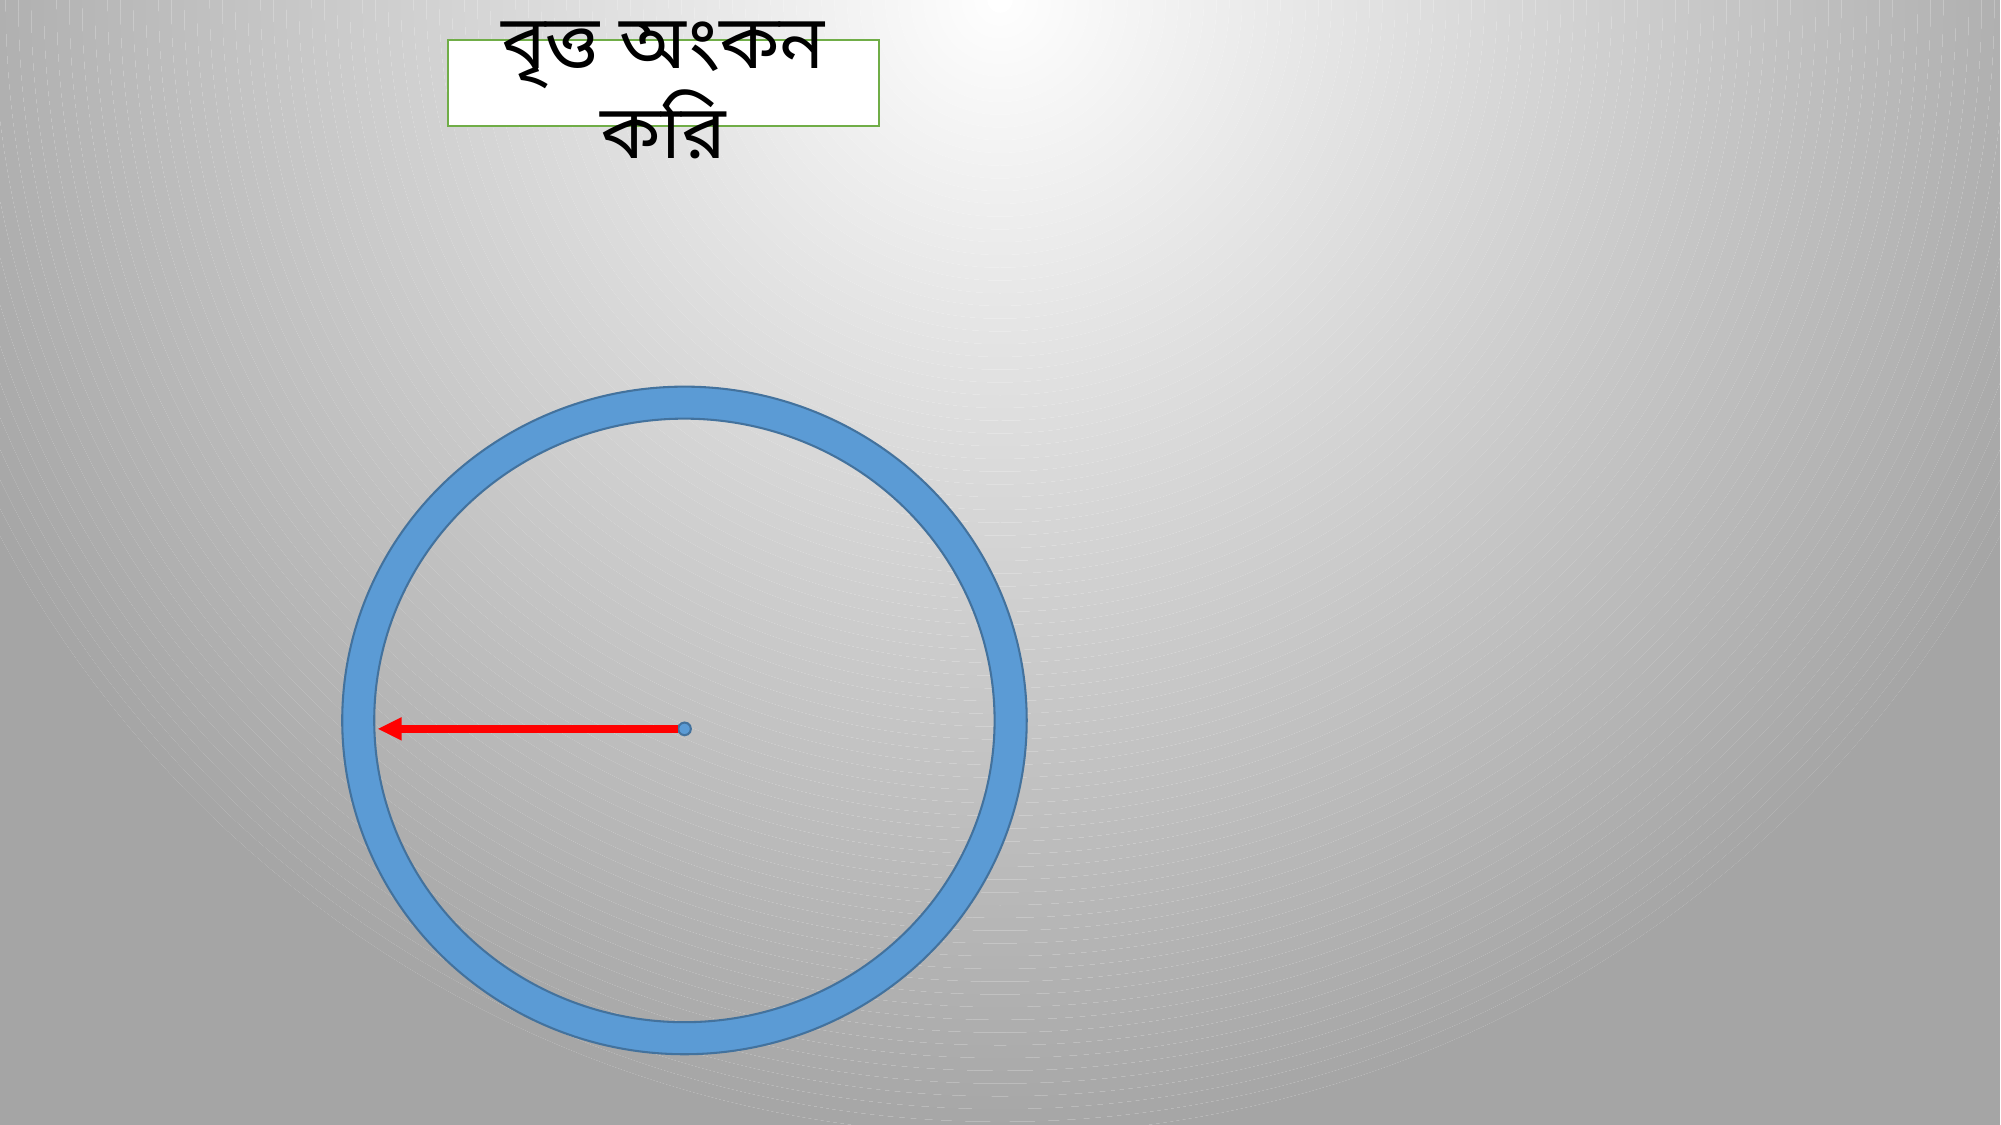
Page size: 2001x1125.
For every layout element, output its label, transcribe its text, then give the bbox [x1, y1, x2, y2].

text_box বৃত্ত অংকন করি [447, 39, 880, 127]
text_box [341, 385, 1028, 1056]
text_box [678, 721, 692, 737]
